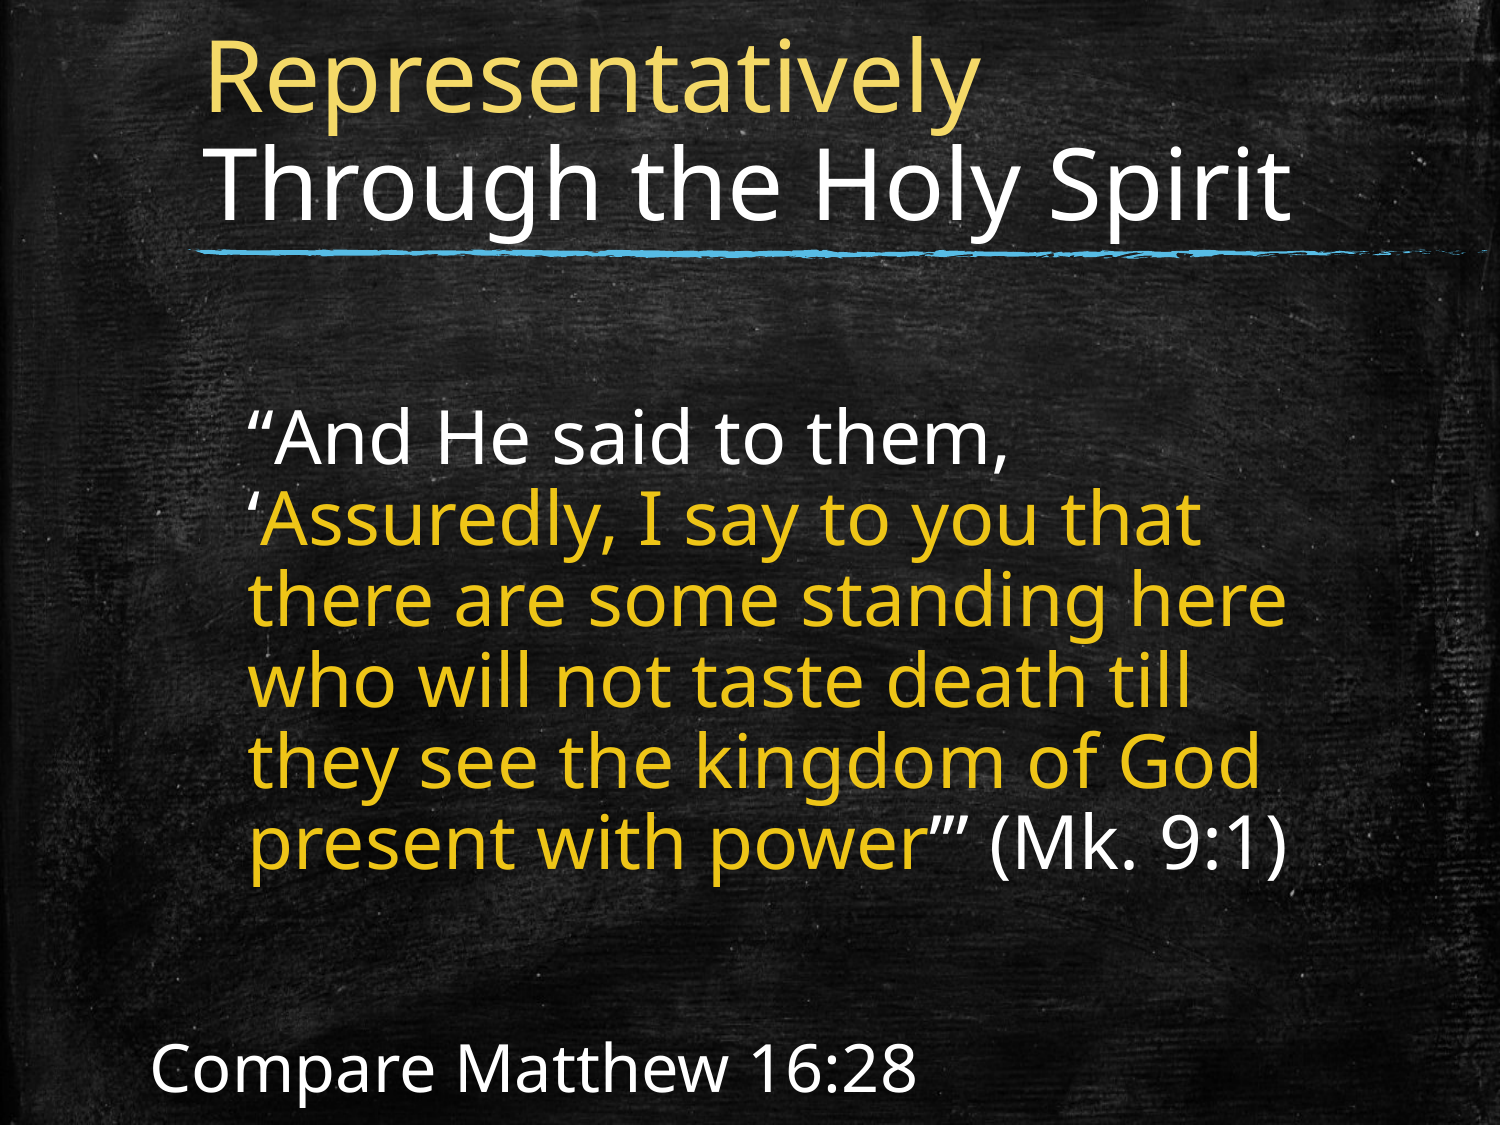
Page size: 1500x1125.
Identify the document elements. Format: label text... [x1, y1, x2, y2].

list “And He said to them, ‘Assuredly, I say to you that there are some standing here who will not taste death till they see the kingdom of God present with power’” (Mk. 9:1) [187, 310, 1350, 1123]
title Representatively Through the Holy Spirit [187, 82, 1313, 250]
text_box Compare Matthew 16:28 [135, 1027, 934, 1115]
